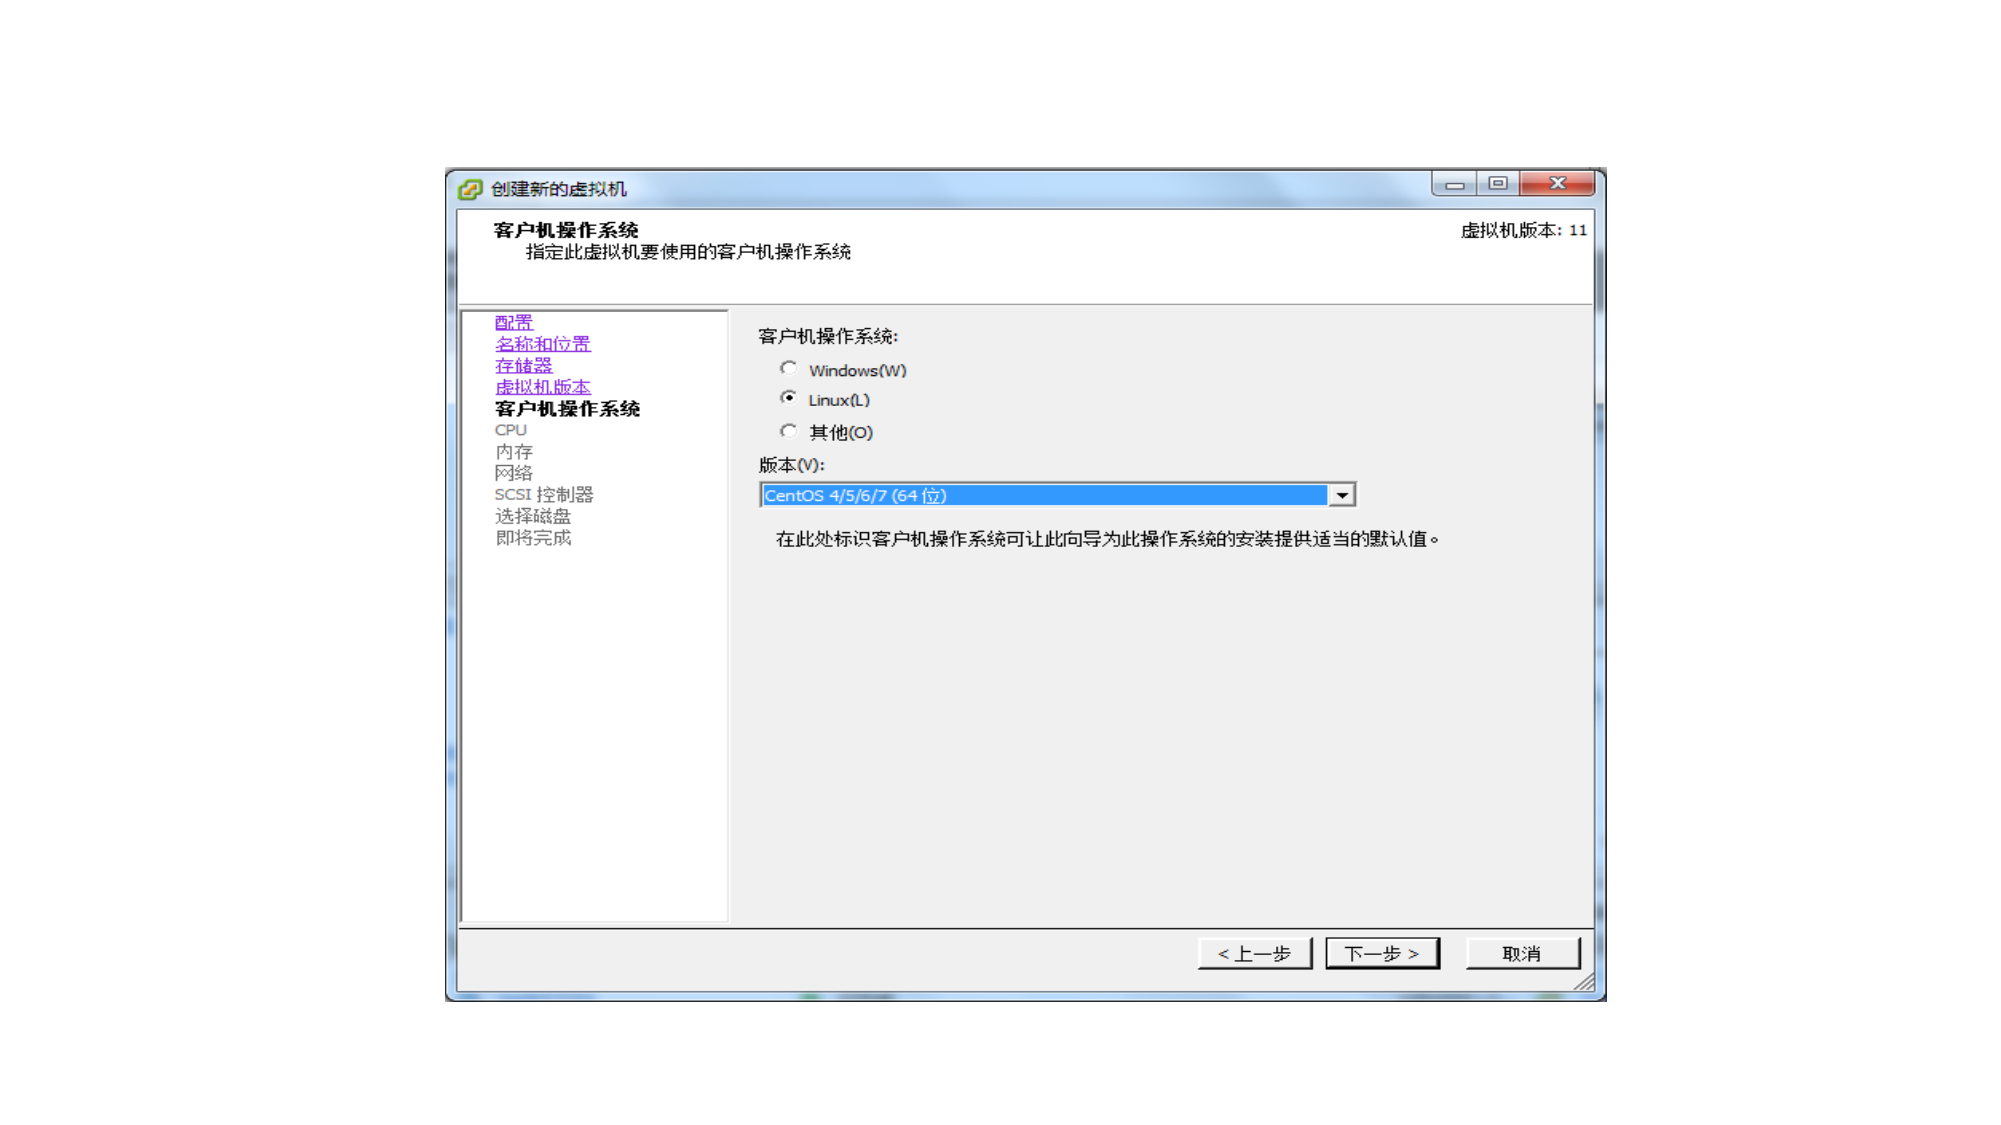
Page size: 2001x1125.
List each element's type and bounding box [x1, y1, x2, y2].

picture [445, 167, 1607, 1002]
